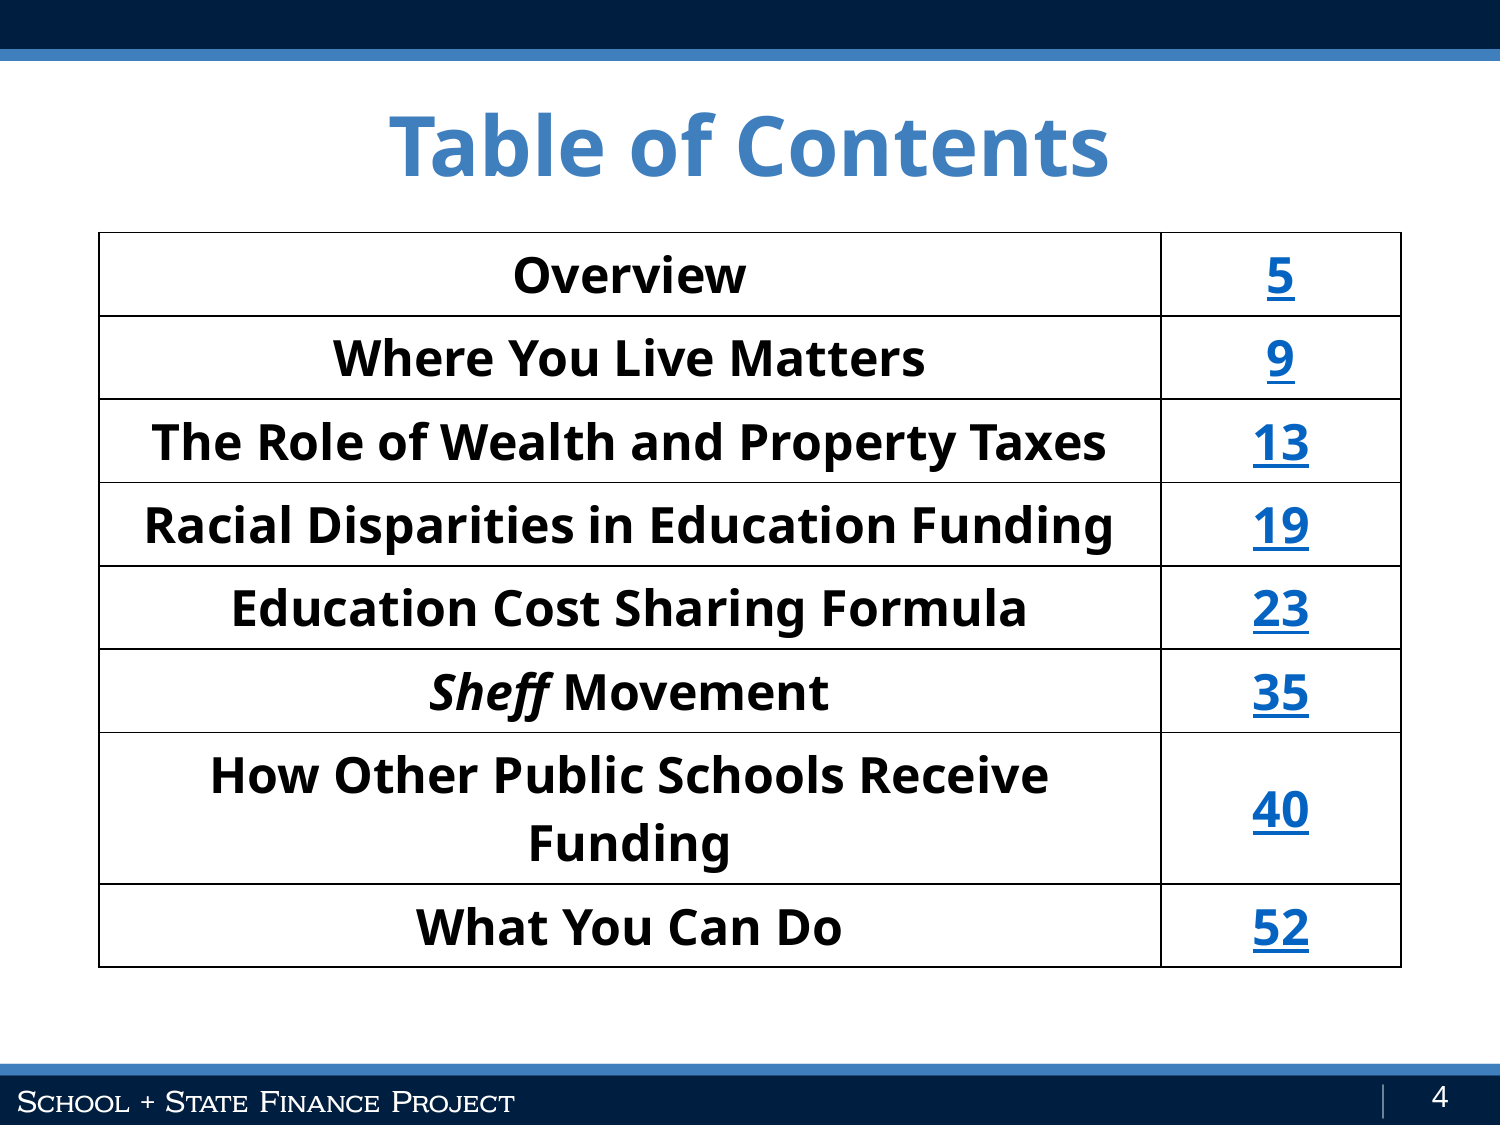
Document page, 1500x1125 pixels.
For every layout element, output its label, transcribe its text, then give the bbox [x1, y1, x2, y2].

table_cell How Other Public Schools Receive Funding [100, 733, 1160, 883]
table_cell 9 [1162, 317, 1400, 398]
table_header 5 [1162, 233, 1400, 315]
table_cell 40 [1162, 733, 1400, 883]
table_cell Sheff Movement [100, 650, 1160, 732]
table_cell The Role of Wealth and Property Taxes [100, 400, 1160, 482]
table_cell 52 [1162, 885, 1400, 966]
table_cell Racial Disparities in Education Funding [100, 483, 1160, 565]
text_box Table of Contents [34, 97, 1466, 285]
table_cell 35 [1162, 650, 1400, 732]
picture [0, 0, 1500, 1125]
table_cell What You Can Do [100, 885, 1160, 966]
table_cell Where You Live Matters [100, 317, 1160, 398]
table_cell 23 [1162, 567, 1400, 648]
table_cell 19 [1162, 483, 1400, 565]
table_cell Education Cost Sharing Formula [100, 567, 1160, 648]
table_header Overview [100, 233, 1160, 315]
table_cell 13 [1162, 400, 1400, 482]
